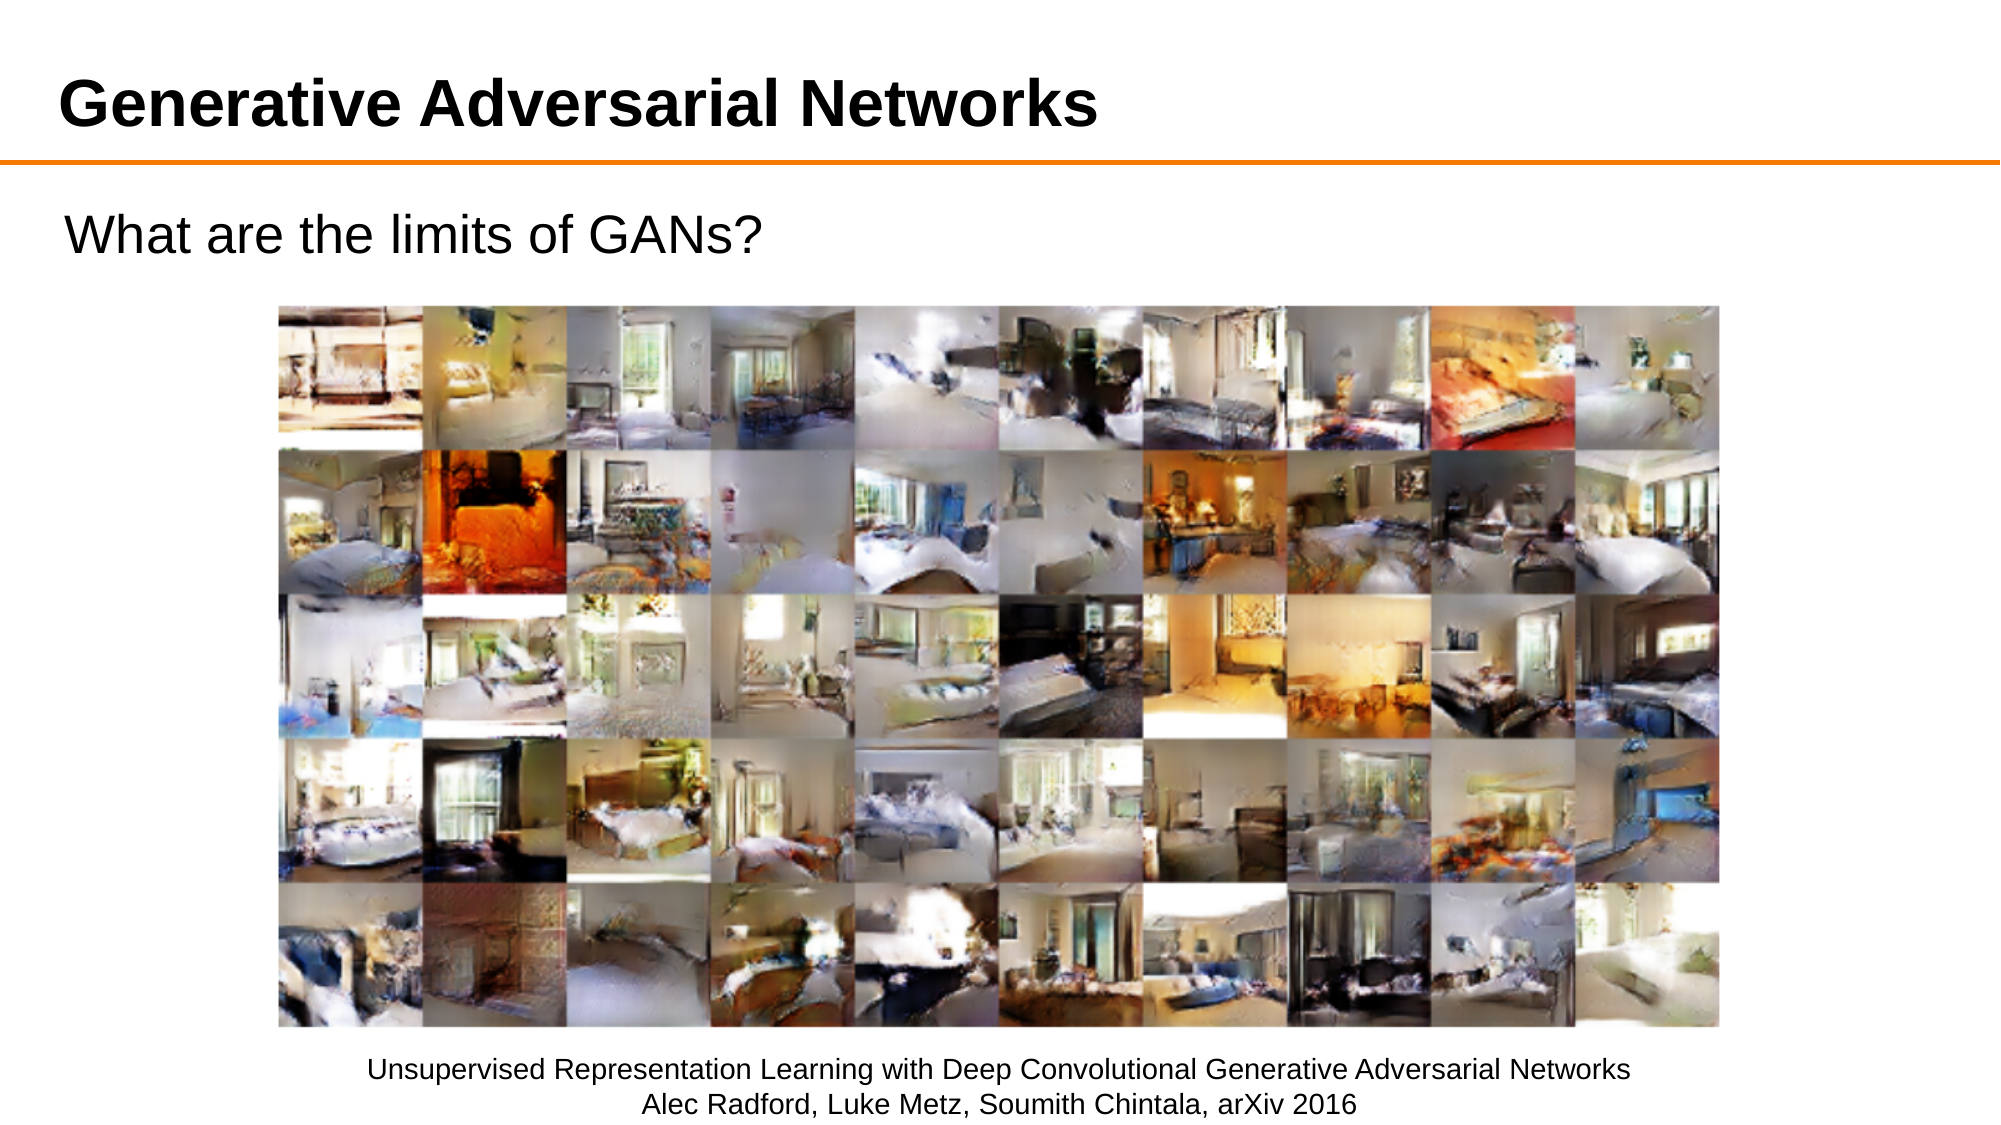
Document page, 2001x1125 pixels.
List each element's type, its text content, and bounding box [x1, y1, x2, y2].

picture [246, 289, 1754, 1058]
list What are the limits of GANs? [50, 191, 1950, 1125]
title Generative Adversarial Networks [50, 37, 1950, 163]
text_box Unsupervised Representation Learning with Deep Convolutional Generative Adversarial Networks Alec Radford, Luke Metz, Soumith Chintala, arXiv 2016 [351, 1065, 1648, 1125]
